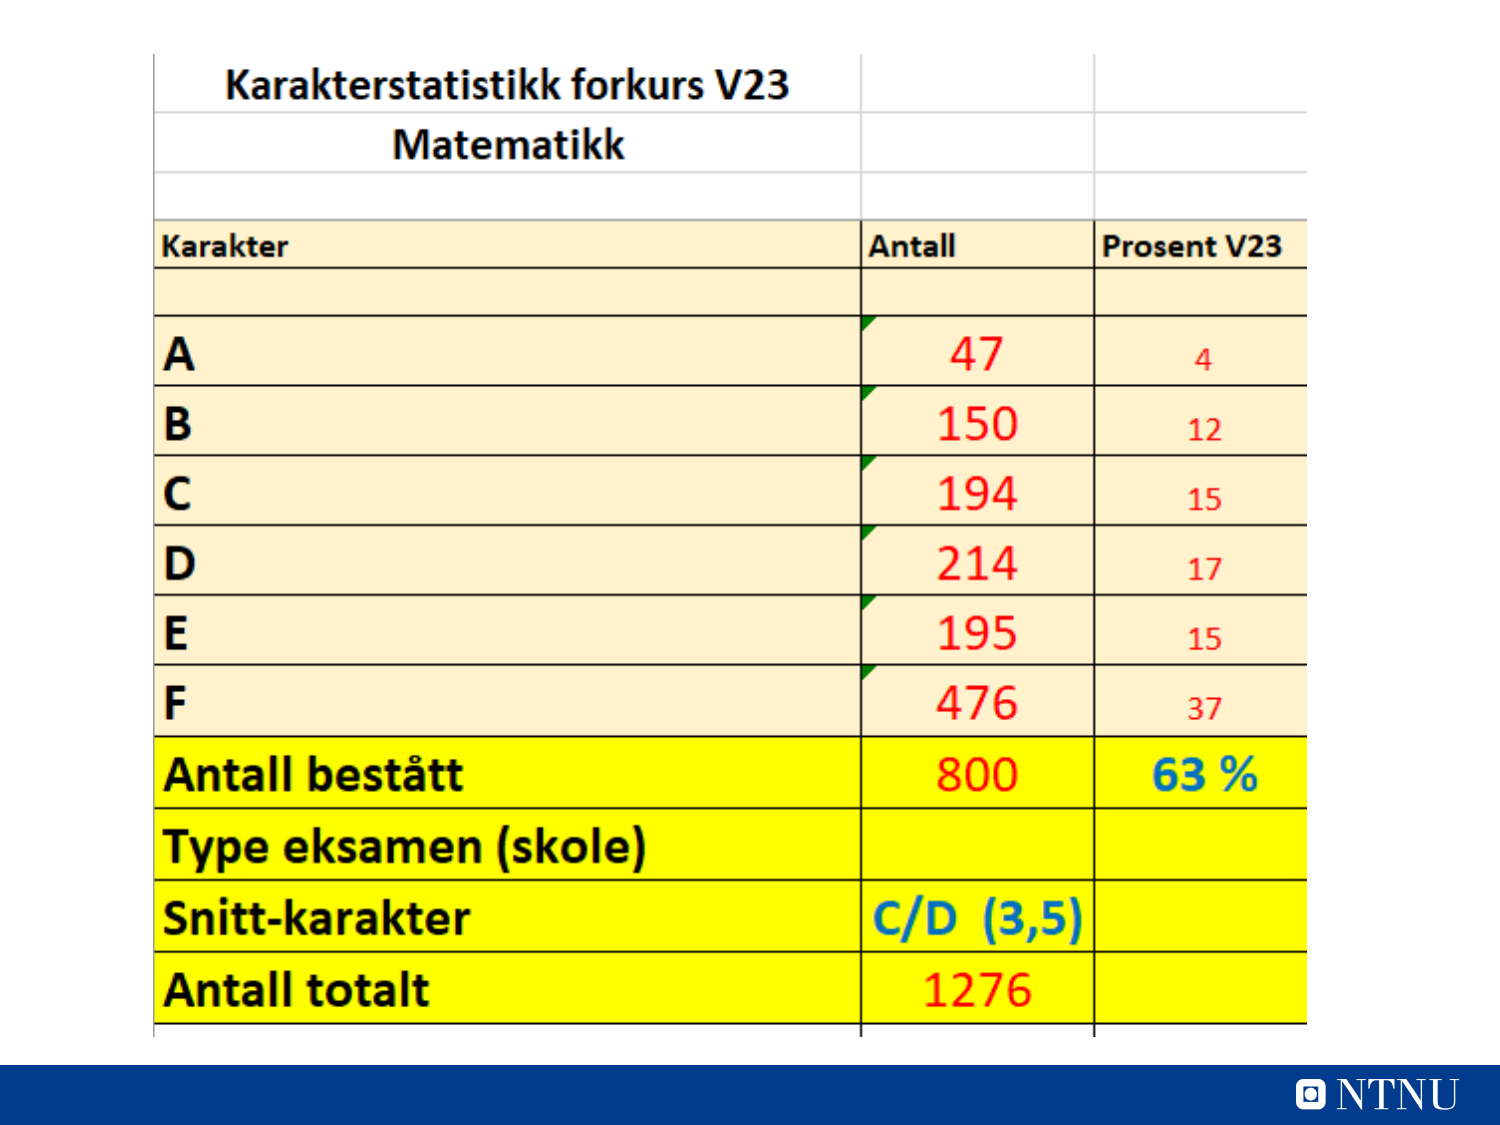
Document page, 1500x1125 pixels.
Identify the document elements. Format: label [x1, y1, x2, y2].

picture [0, 1065, 1500, 1125]
picture [152, 53, 1307, 1037]
